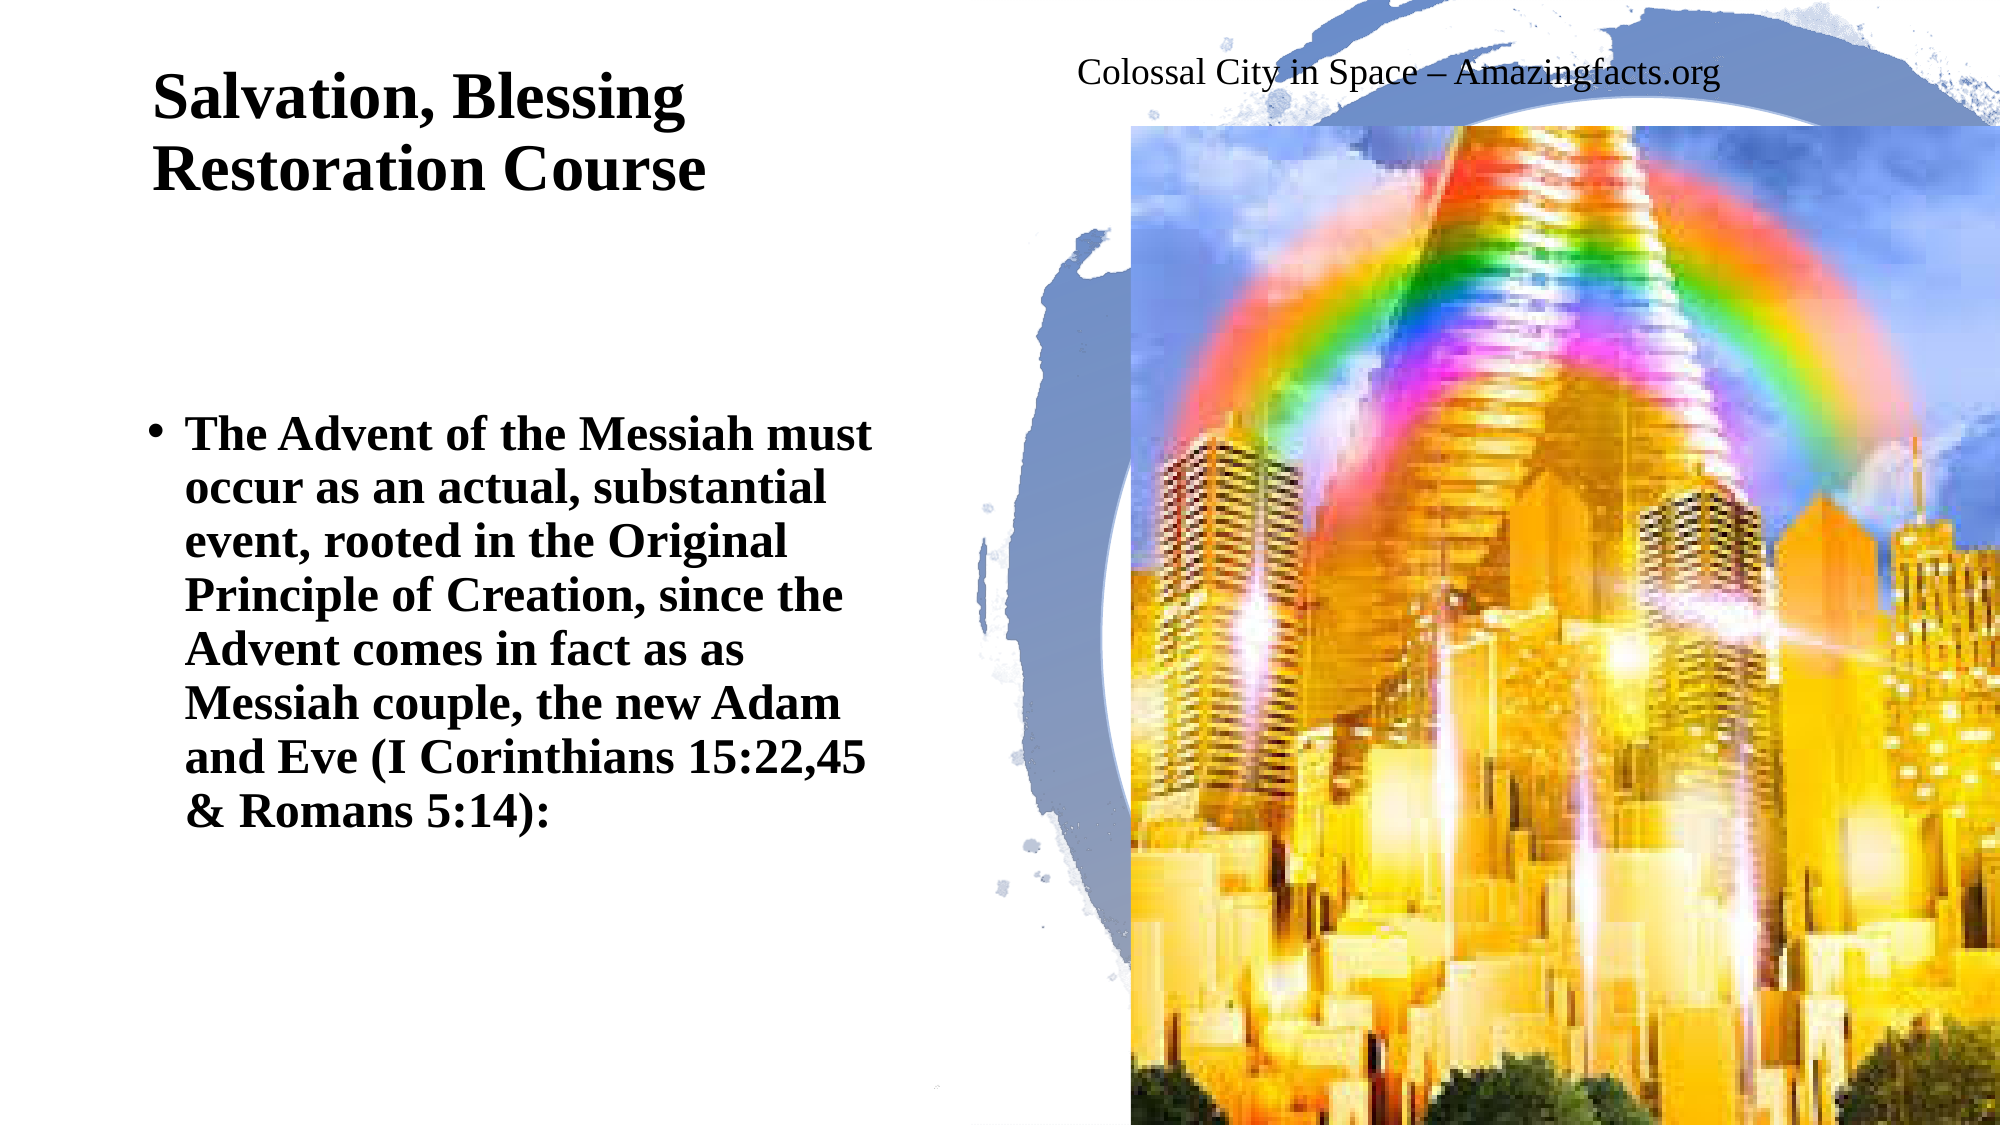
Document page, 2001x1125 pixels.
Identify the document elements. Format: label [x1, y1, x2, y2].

list [1130, 126, 2000, 1125]
picture [0, 0, 2000, 1125]
